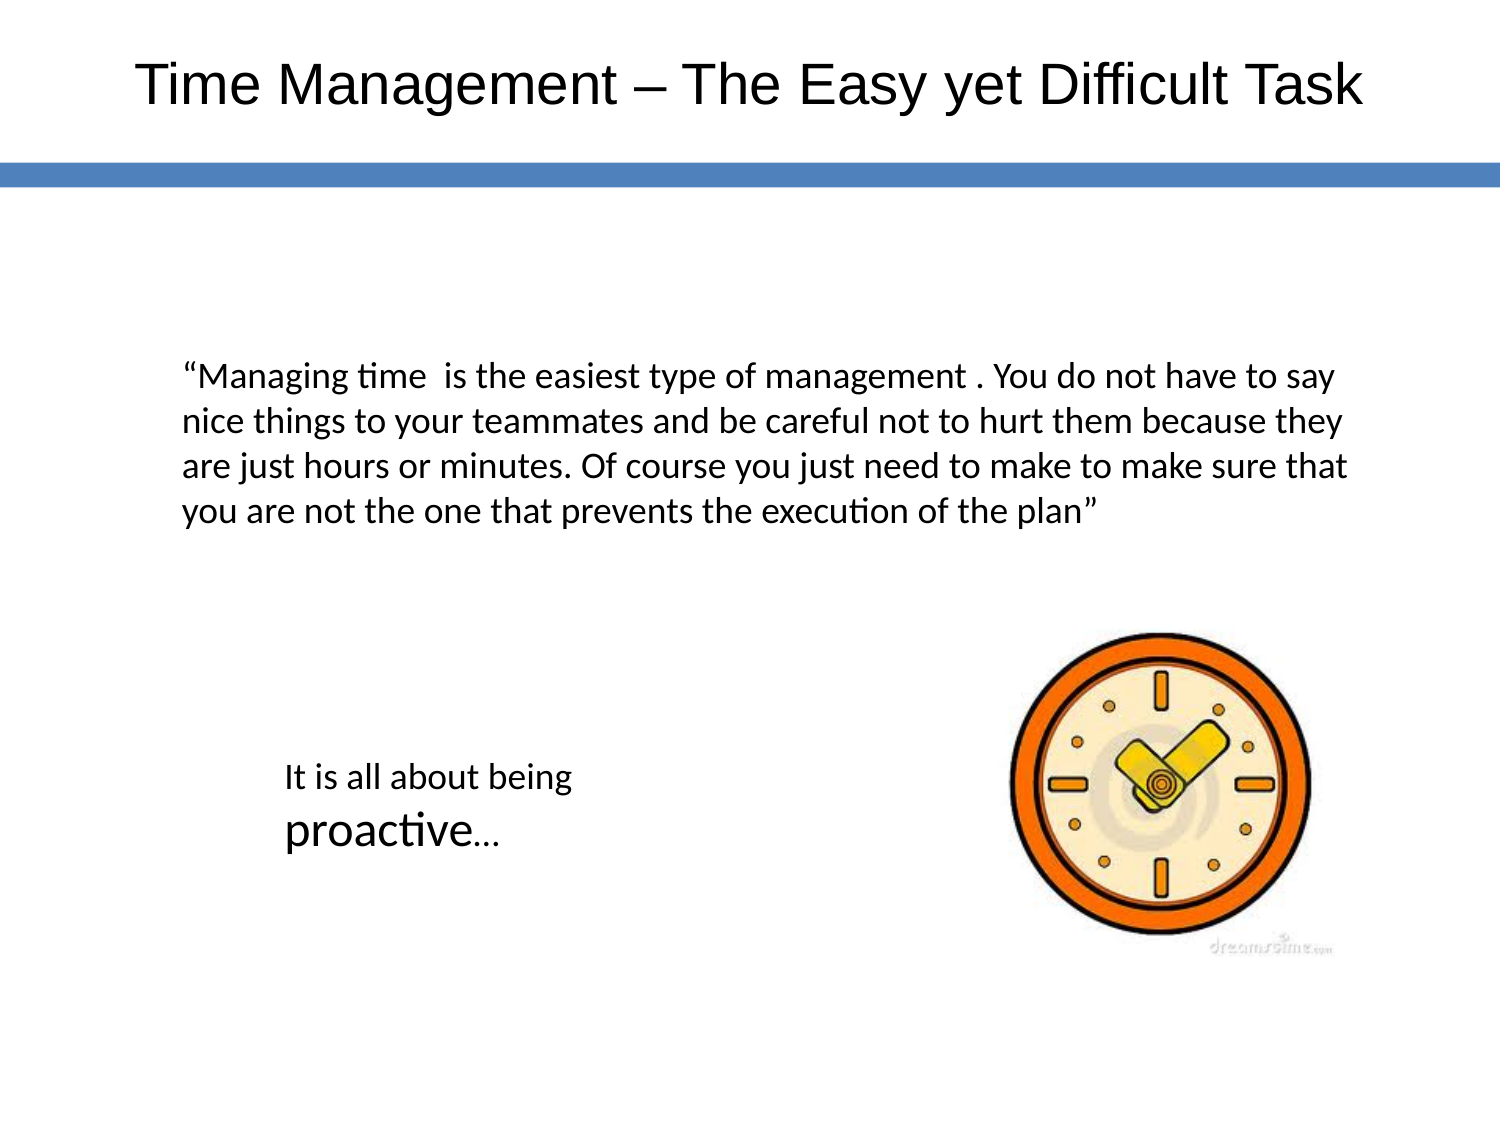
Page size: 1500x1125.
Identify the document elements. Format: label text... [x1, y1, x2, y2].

picture [984, 605, 1335, 958]
text_box “Managing time is the easiest type of management . You do not have to say nice things to your teammates and be careful not to hurt them because they are just hours or minutes. Of course you just need to make to make sure that you are not the one that prevents the execution of the plan” [167, 343, 1367, 539]
title Time Management – The Easy yet Difficult Task [75, 0, 1425, 163]
text_box It is all about being proactive… [269, 744, 671, 864]
